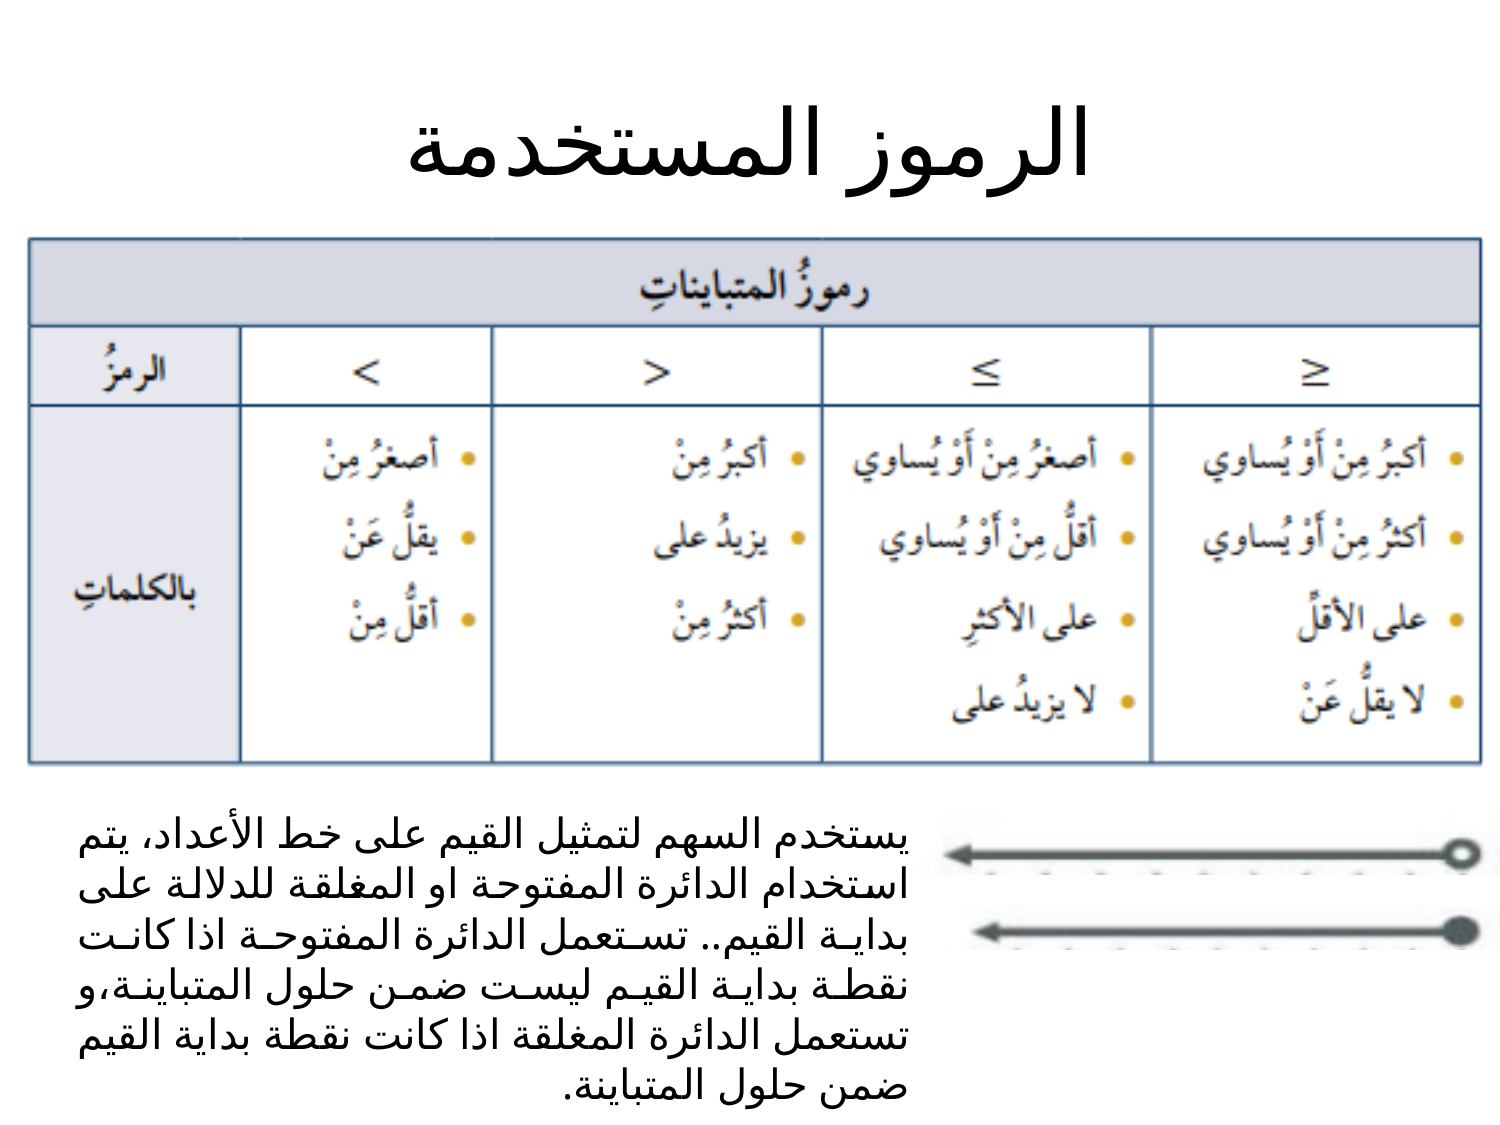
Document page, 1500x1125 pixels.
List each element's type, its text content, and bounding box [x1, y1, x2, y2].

picture [12, 224, 1494, 776]
text_box يستخدم السهم لتمثيل القيم على خط الأعداد، يتم استخدام الدائرة المفتوحة او المغلقة للدلالة على بداية القيم.. تستعمل الدائرة المفتوحة اذا كانت نقطة بداية القيم ليست ضمن حلول المتباينة،و تستعمل الدائرة المغلقة اذا كانت نقطة بداية القيم ضمن حلول المتباينة. [62, 799, 925, 1115]
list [924, 887, 1500, 951]
title الرموز المستخدمة [75, 45, 1425, 223]
picture [912, 812, 1500, 876]
